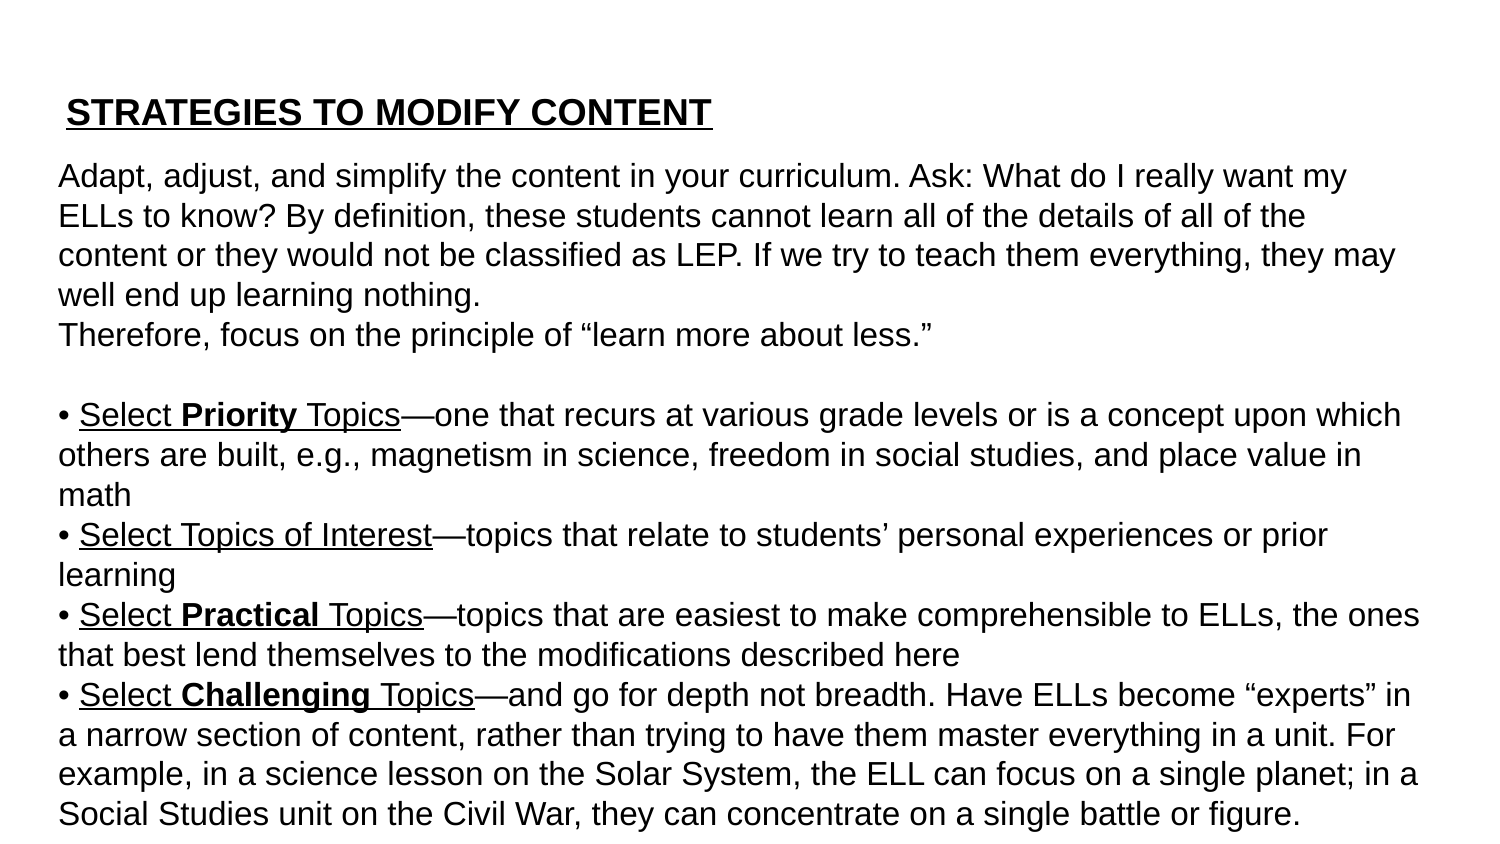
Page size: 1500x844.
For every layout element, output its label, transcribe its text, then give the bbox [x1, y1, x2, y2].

title STRATEGIES TO MODIFY CONTENT [51, 72, 1449, 167]
list Adapt, adjust, and simplify the content in your curriculum. Ask: What do I really want my ELLs to know? By definition, these students cannot learn all of the details of all of the content or they would not be classified as LEP. If we try to teach them everything, they may well end up learning nothing. Therefore, focus on the principle of “learn more about less.” • Select Priority Topics—one that recurs at various grade levels or is a concept upon which others are built, e.g., magnetism in science, freedom in social studies, and place value in math • Select Topics of Interest—topics that relate to students’ personal experiences or prior learning • Select Practical Topics—topics that are easiest to make comprehensible to ELLs, the ones that best lend themselves to the modifications described here • Select Challenging Topics—and go for depth not breadth. Have ELLs become “experts” in a narrow section of content, rather than trying to have them master everything in a unit. For example, in a science lesson on the Solar System, the ELL can focus on a single planet; in a Social Studies unit on the Civil War, they can concentrate on a single battle or figure. [43, 138, 1441, 829]
